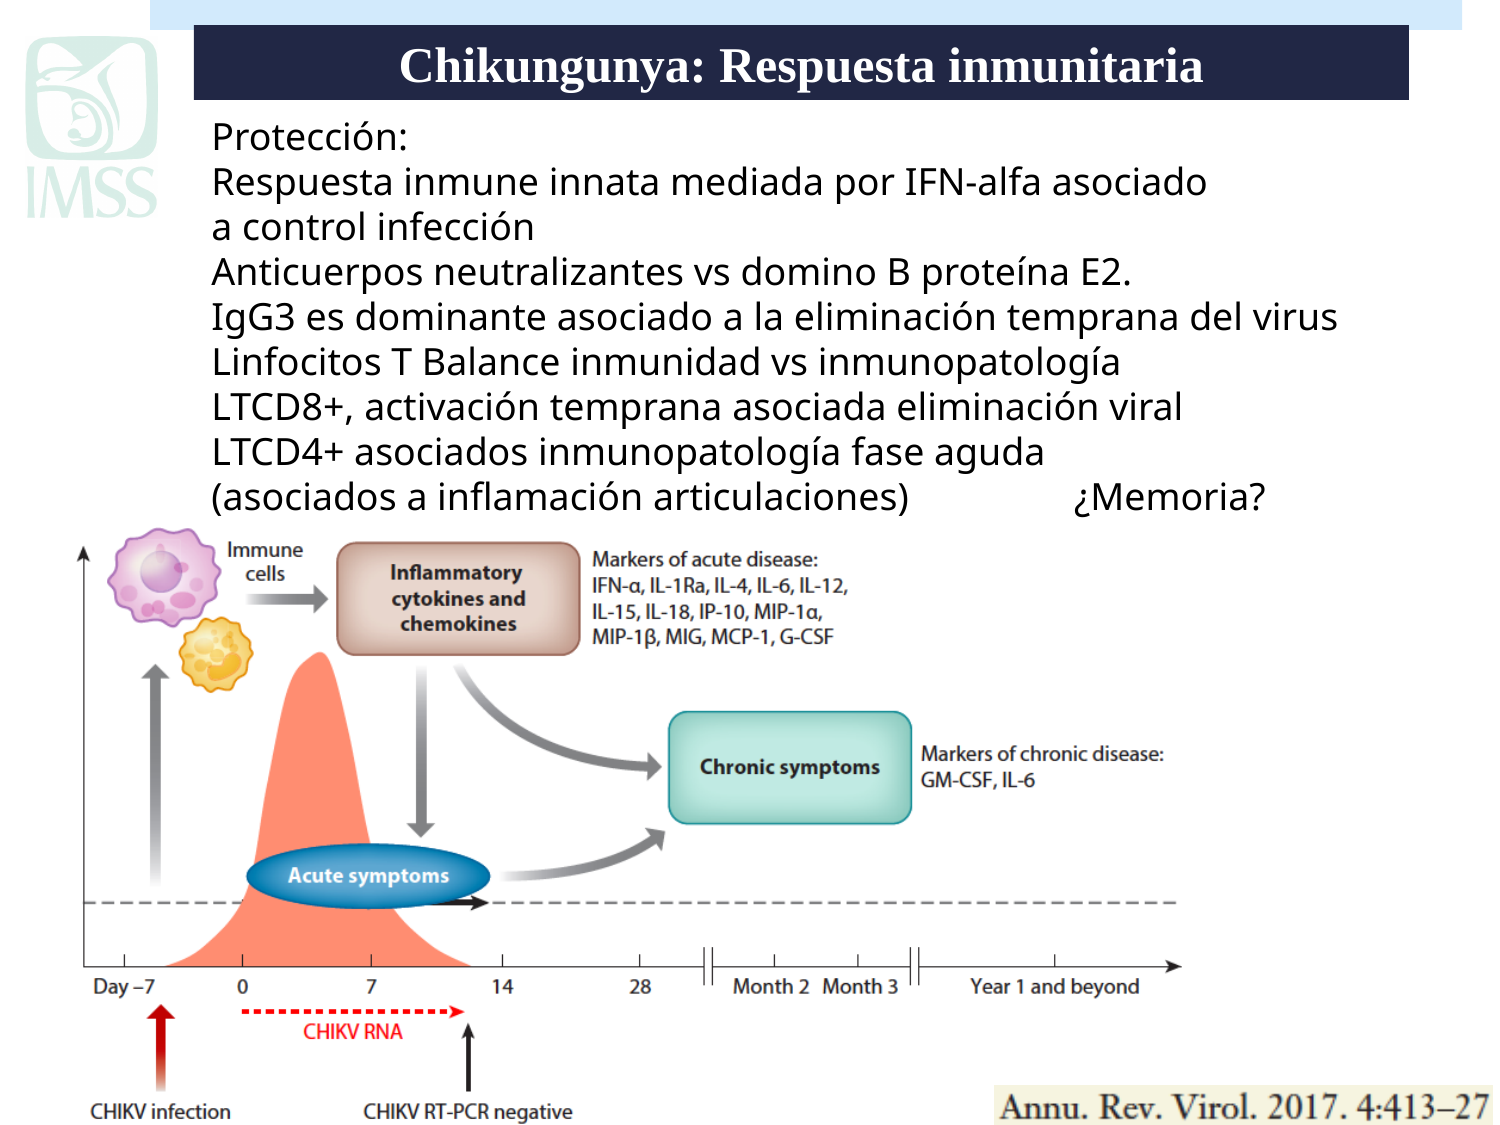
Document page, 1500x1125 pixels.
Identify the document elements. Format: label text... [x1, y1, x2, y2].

text_box Chikungunya: Respuesta inmunitaria [193, 25, 1409, 100]
text_box Protección: Respuesta inmune innata mediada por IFN-alfa asociado a control infección Anticuerpos neutralizantes vs domino B proteína E2. IgG3 es dominante asociado a la eliminación temprana del virus Linfocitos T Balance inmunidad vs inmunopatología LTCD8+, activación temprana asociada eliminación viral LTCD4+ asociados inmunopatología fase aguda (asociados a inflamación articulaciones) ¿Memoria? [196, 105, 1355, 526]
picture [75, 526, 1494, 1125]
picture [24, 36, 158, 219]
